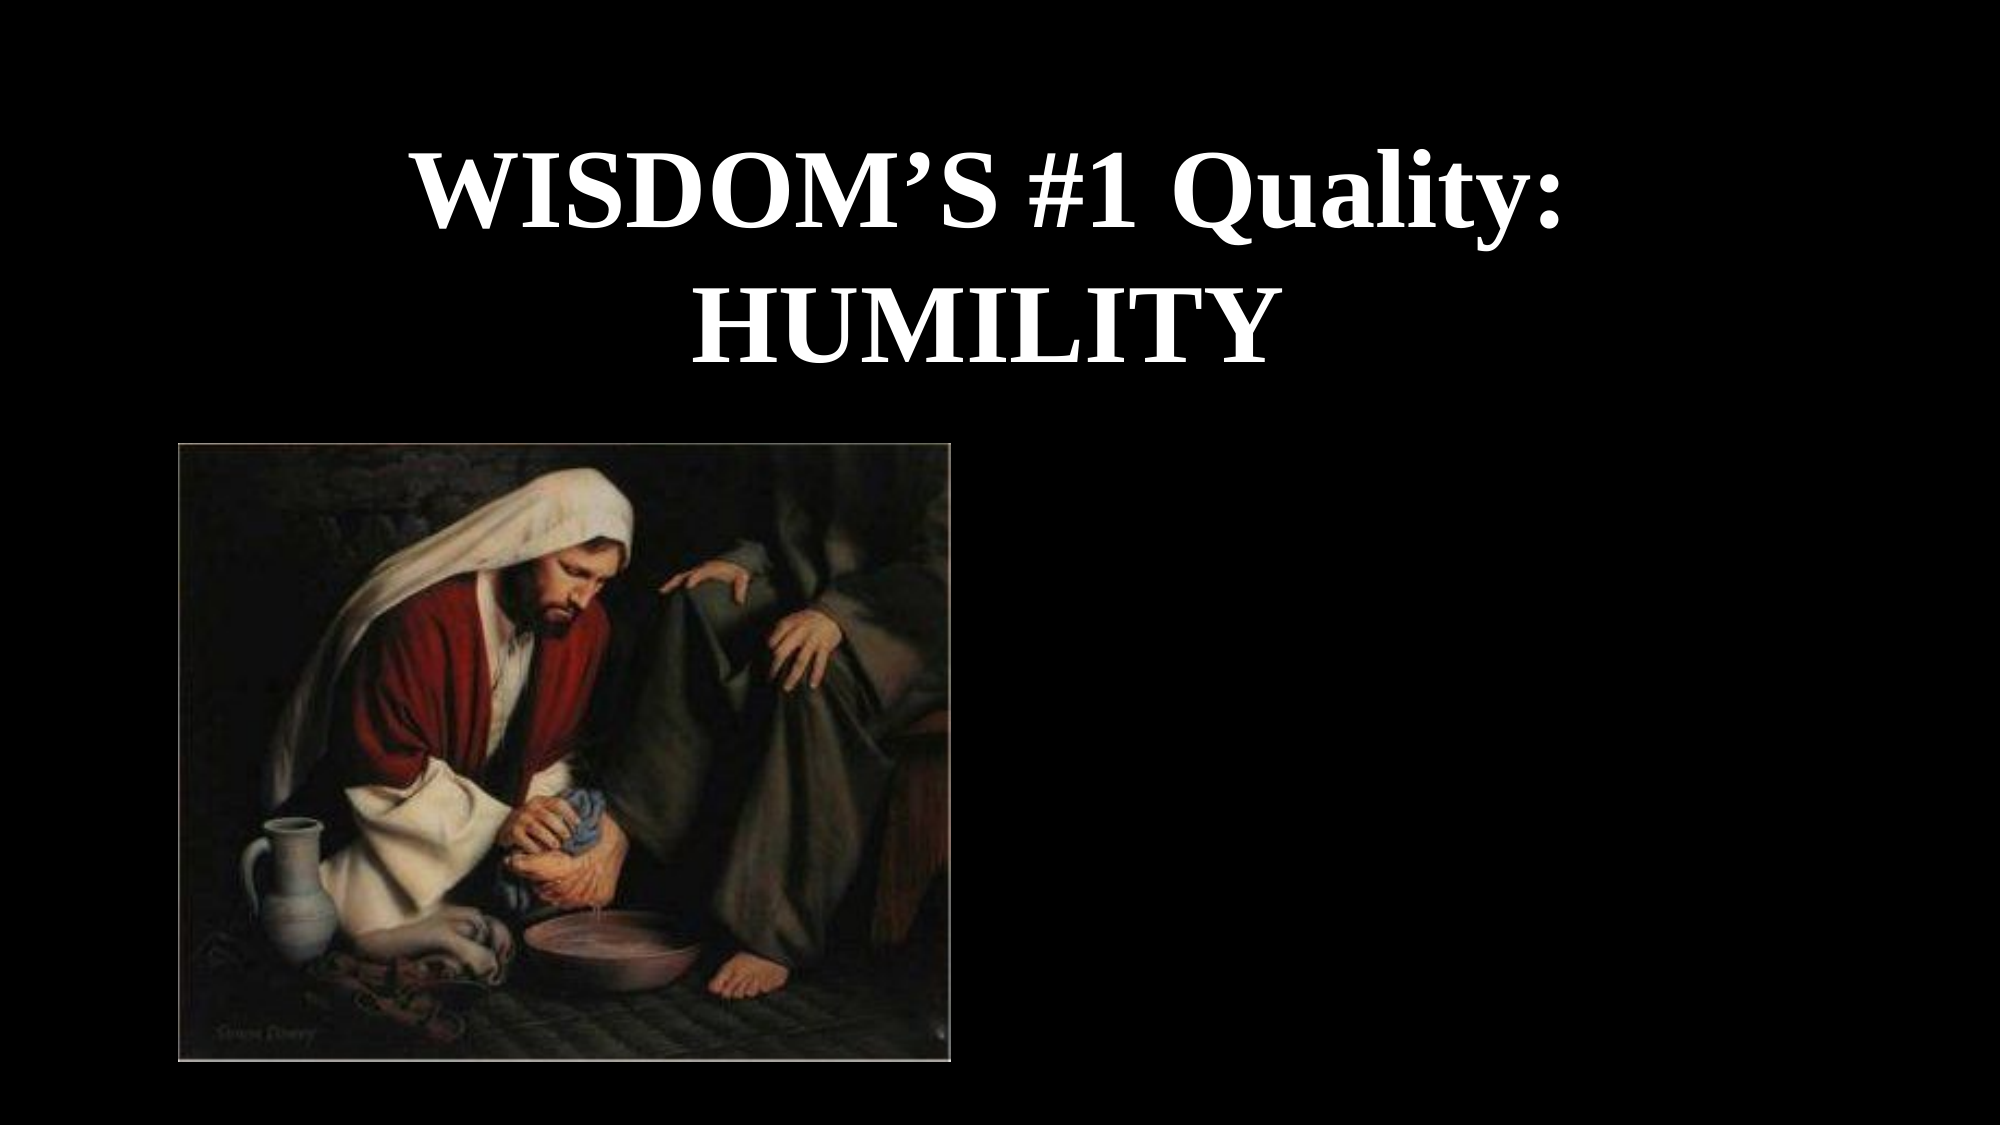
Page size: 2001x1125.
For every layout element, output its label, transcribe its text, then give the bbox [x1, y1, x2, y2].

picture [178, 443, 951, 1062]
text_box WISDOM’S #1 Quality: HUMILITY [133, 107, 1768, 393]
